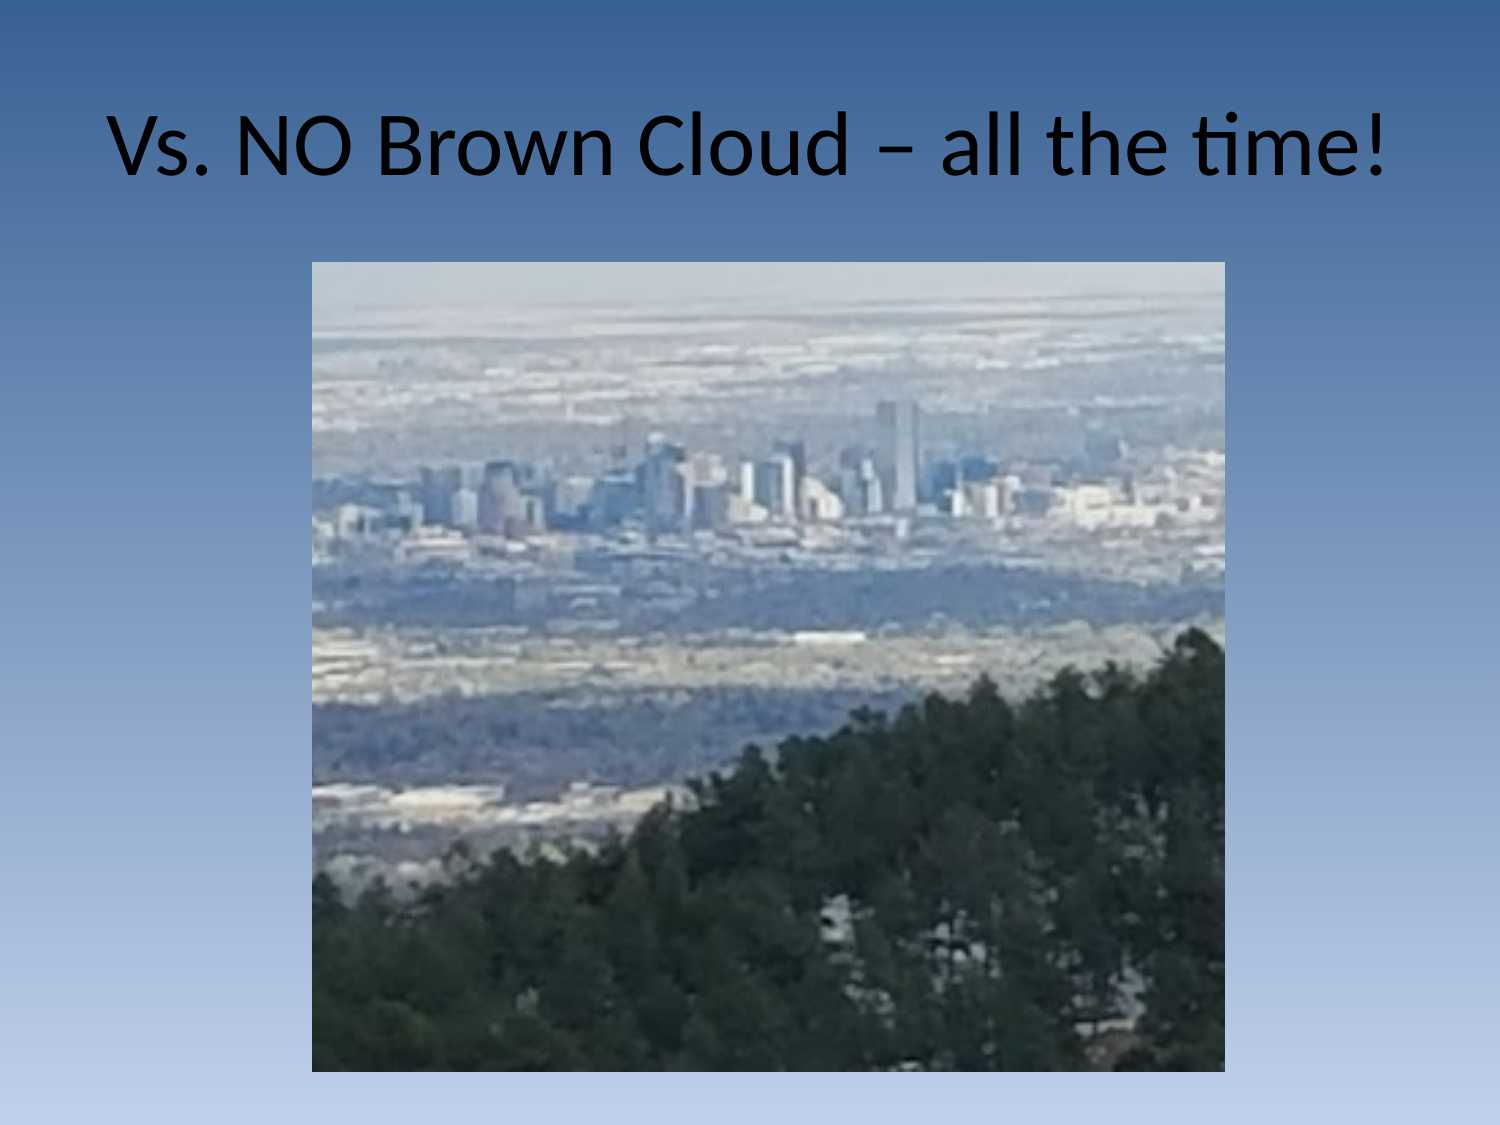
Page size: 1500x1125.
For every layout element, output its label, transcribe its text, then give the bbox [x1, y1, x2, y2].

picture [312, 262, 1226, 1072]
title Vs. NO Brown Cloud – all the time! [75, 45, 1425, 233]
